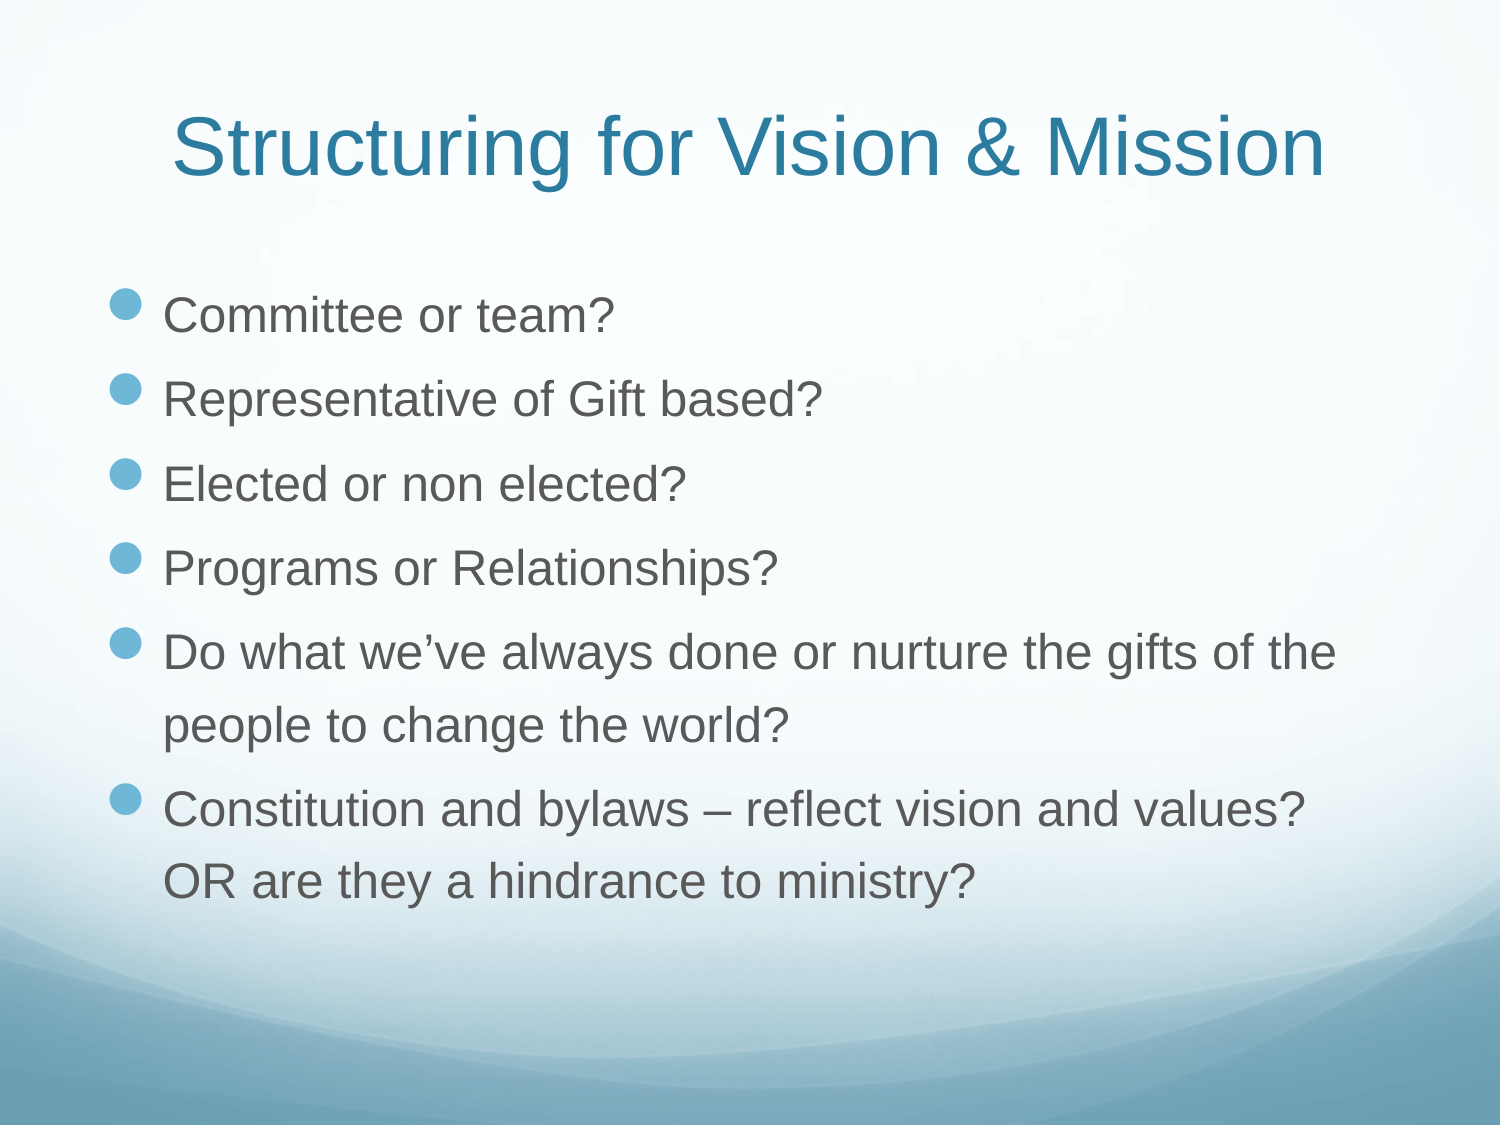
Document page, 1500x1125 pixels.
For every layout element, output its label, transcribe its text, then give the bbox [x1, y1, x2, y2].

title Structuring for Vision & Mission [90, 99, 1410, 200]
list Committee or team? Representative of Gift based? Elected or non elected? Programs or Relationships? Do what we’ve always done or nurture the gifts of the people to change the world? Constitution and bylaws – reflect vision and values? OR are they a hindrance to ministry? [90, 262, 1410, 975]
picture [0, 0, 1500, 1125]
